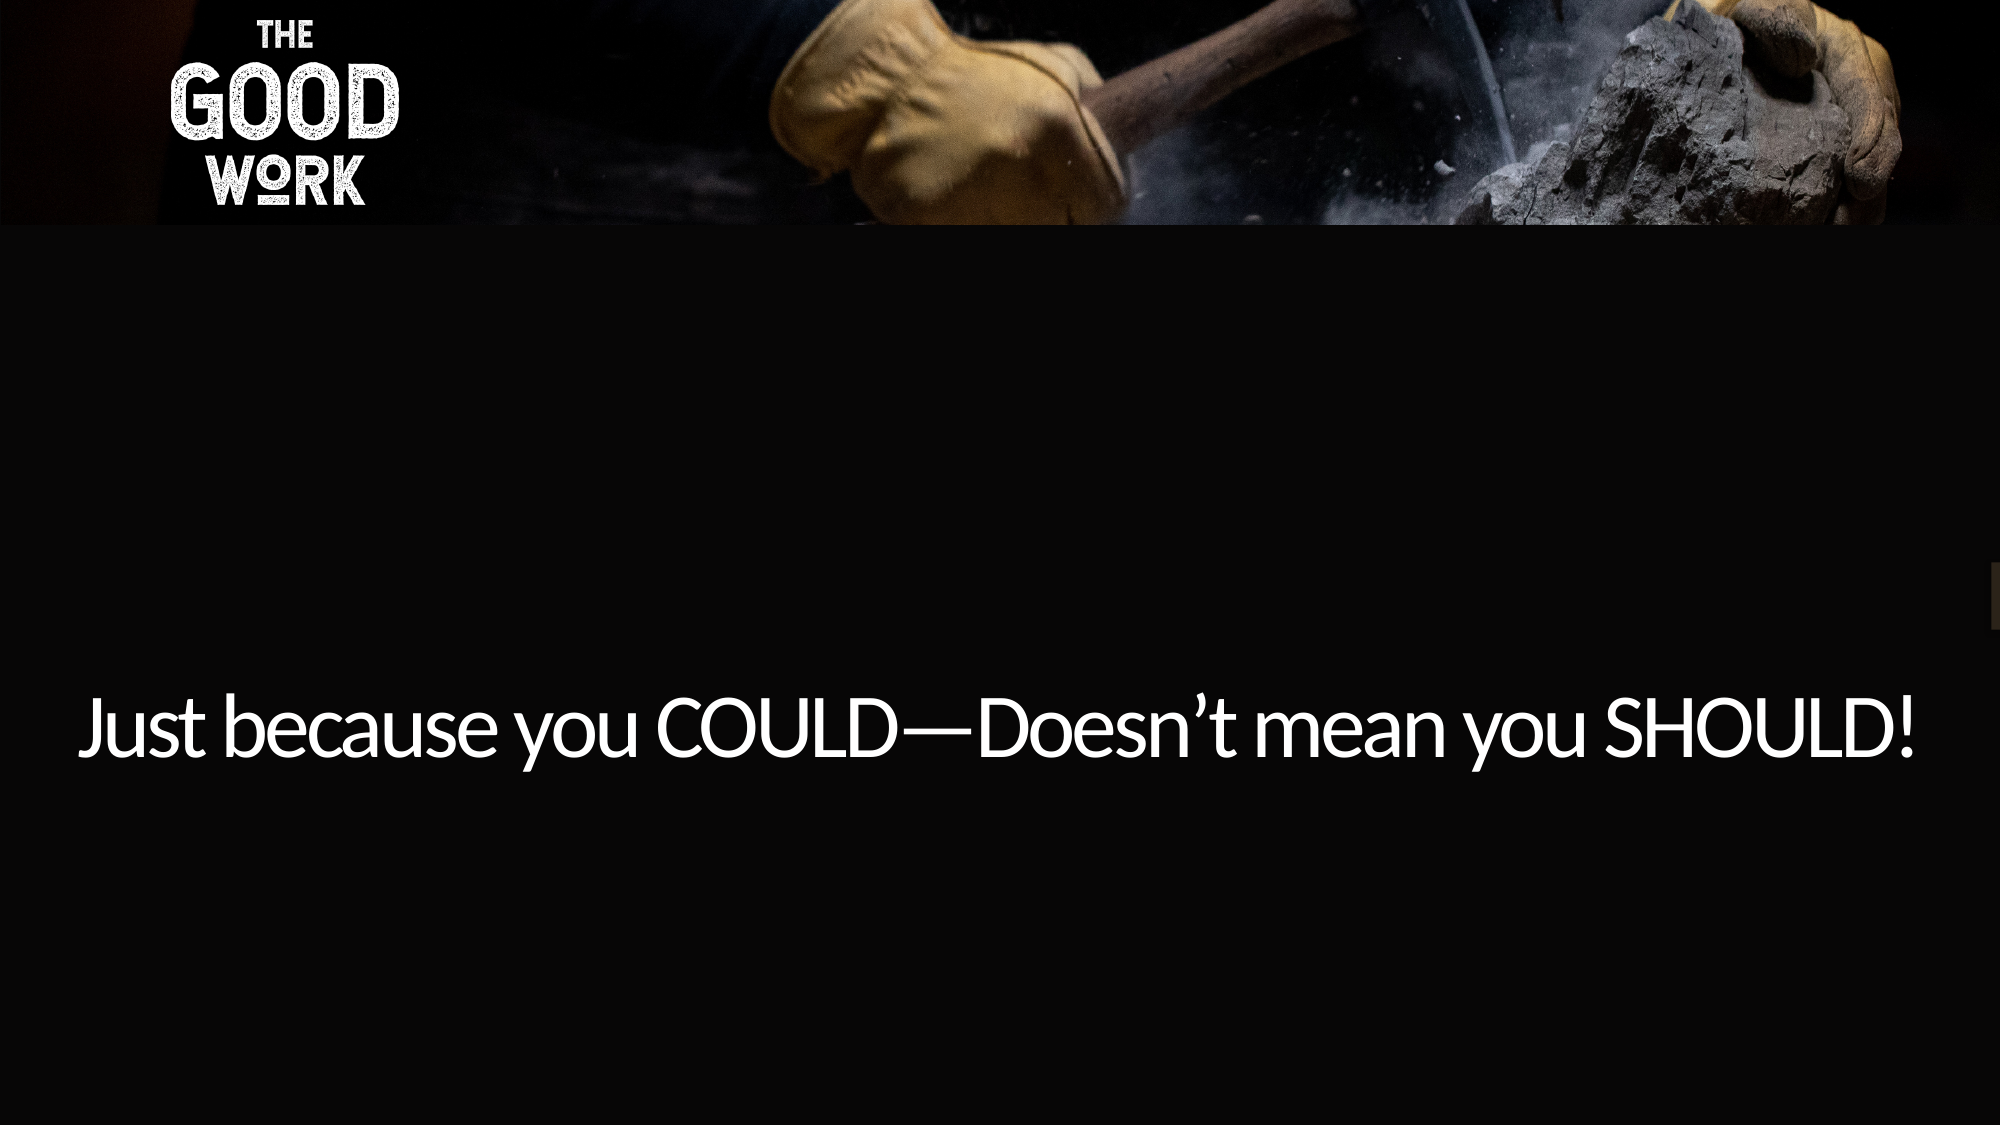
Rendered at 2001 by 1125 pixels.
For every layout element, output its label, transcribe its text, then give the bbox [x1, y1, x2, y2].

text_box Just because you COULD—Doesn’t mean you SHOULD! [43, 246, 1956, 1086]
picture [1, 0, 2000, 225]
text_box [1991, 562, 2000, 630]
